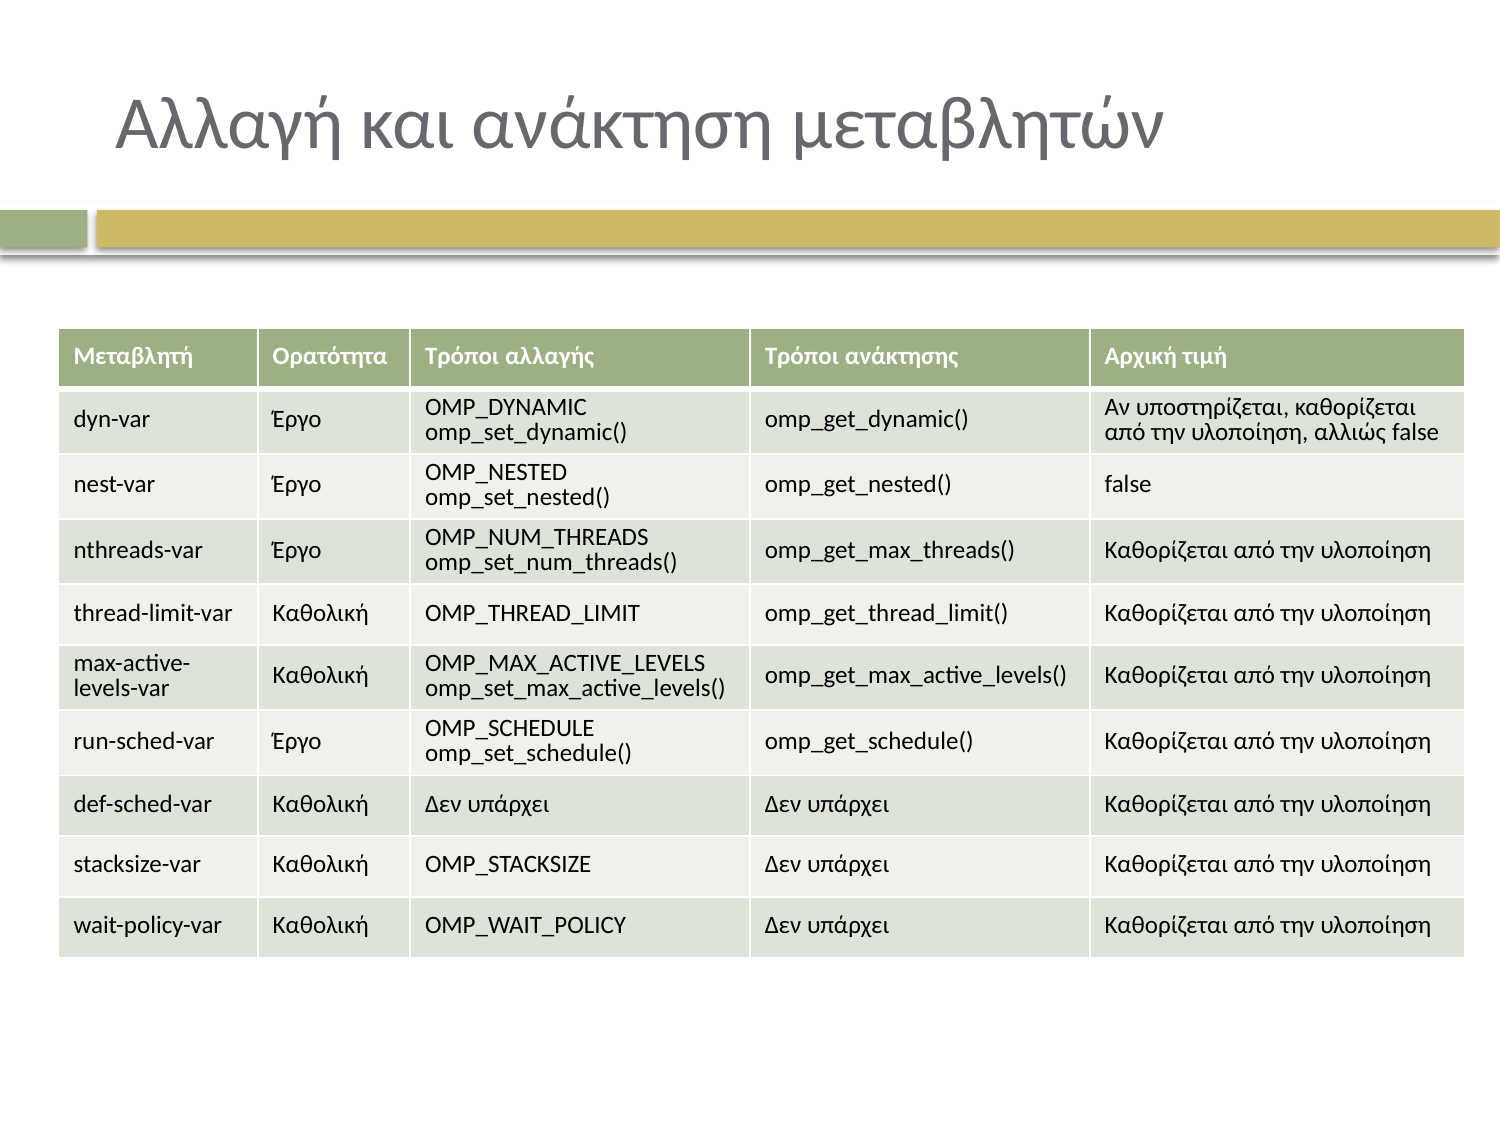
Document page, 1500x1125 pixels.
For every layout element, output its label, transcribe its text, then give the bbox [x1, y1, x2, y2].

title Αλλαγή και ανάκτηση μεταβλητών [100, 37, 1438, 200]
table_header Τρόποι ανάκτησης [751, 329, 1089, 386]
table_cell Αν υποστηρίζεται, καθορίζεται από την υλοποίηση, αλλιώς false [1091, 392, 1464, 453]
table_cell Καθολική [259, 898, 409, 957]
table_cell Δεν υπάρχει [751, 898, 1089, 957]
table_cell OMP_WAIT_POLICY [411, 898, 749, 957]
table_cell omp_get_nested() [751, 455, 1089, 518]
table_cell Καθορίζεται από την υλοποίηση [1091, 776, 1464, 835]
table_cell Καθολική [259, 646, 409, 709]
table_cell dyn-var [59, 392, 257, 453]
table_cell Καθορίζεται από την υλοποίηση [1091, 898, 1464, 957]
table_cell OMP_SCHEDULE omp_set_schedule() [411, 711, 749, 775]
table_cell Καθολική [259, 837, 409, 896]
table_cell nest-var [59, 455, 257, 518]
table_cell max-active-levels-var [59, 646, 257, 709]
table_cell OMP_DYNAMIC omp_set_dynamic() [411, 392, 749, 453]
table_header Τρόποι αλλαγής [411, 329, 749, 386]
table_cell omp_get_max_active_levels() [751, 646, 1089, 709]
table_cell run-sched-var [59, 711, 257, 775]
table_cell Έργο [259, 520, 409, 583]
table_cell omp_get_schedule() [751, 711, 1089, 775]
table_header Αρχική τιμή [1091, 329, 1464, 386]
table_cell false [1091, 455, 1464, 518]
table_cell OMP_THREAD_LIMIT [411, 585, 749, 644]
table_cell Καθορίζεται από την υλοποίηση [1091, 585, 1464, 644]
table_cell omp_get_dynamic() [751, 392, 1089, 453]
table_cell Έργο [259, 455, 409, 518]
table_header Ορατότητα [259, 329, 409, 386]
table_cell Καθορίζεται από την υλοποίηση [1091, 646, 1464, 709]
table_cell nthreads-var [59, 520, 257, 583]
table_cell omp_get_max_threads() [751, 520, 1089, 583]
table_cell Δεν υπάρχει [751, 837, 1089, 896]
table_cell Καθορίζεται από την υλοποίηση [1091, 520, 1464, 583]
table_cell def-sched-var [59, 776, 257, 835]
table_cell Καθορίζεται από την υλοποίηση [1091, 711, 1464, 775]
table_cell OMP_NESTED omp_set_nested() [411, 455, 749, 518]
table_cell Έργο [259, 711, 409, 775]
table_cell omp_get_thread_limit() [751, 585, 1089, 644]
table_cell OMP_NUM_THREADS omp_set_num_threads() [411, 520, 749, 583]
table_cell Δεν υπάρχει [751, 776, 1089, 835]
table_cell Καθολική [259, 585, 409, 644]
table_header Μεταβλητή [59, 329, 257, 386]
table_cell Δεν υπάρχει [411, 776, 749, 835]
table_cell OMP_MAX_ACTIVE_LEVELS omp_set_max_active_levels() [411, 646, 749, 709]
table_cell stacksize-var [59, 837, 257, 896]
table_cell OMP_STACKSIZE [411, 837, 749, 896]
table_cell thread-limit-var [59, 585, 257, 644]
table_cell wait-policy-var [59, 898, 257, 957]
table_cell Καθολική [259, 776, 409, 835]
table_cell Καθορίζεται από την υλοποίηση [1091, 837, 1464, 896]
table_cell Έργο [259, 392, 409, 453]
